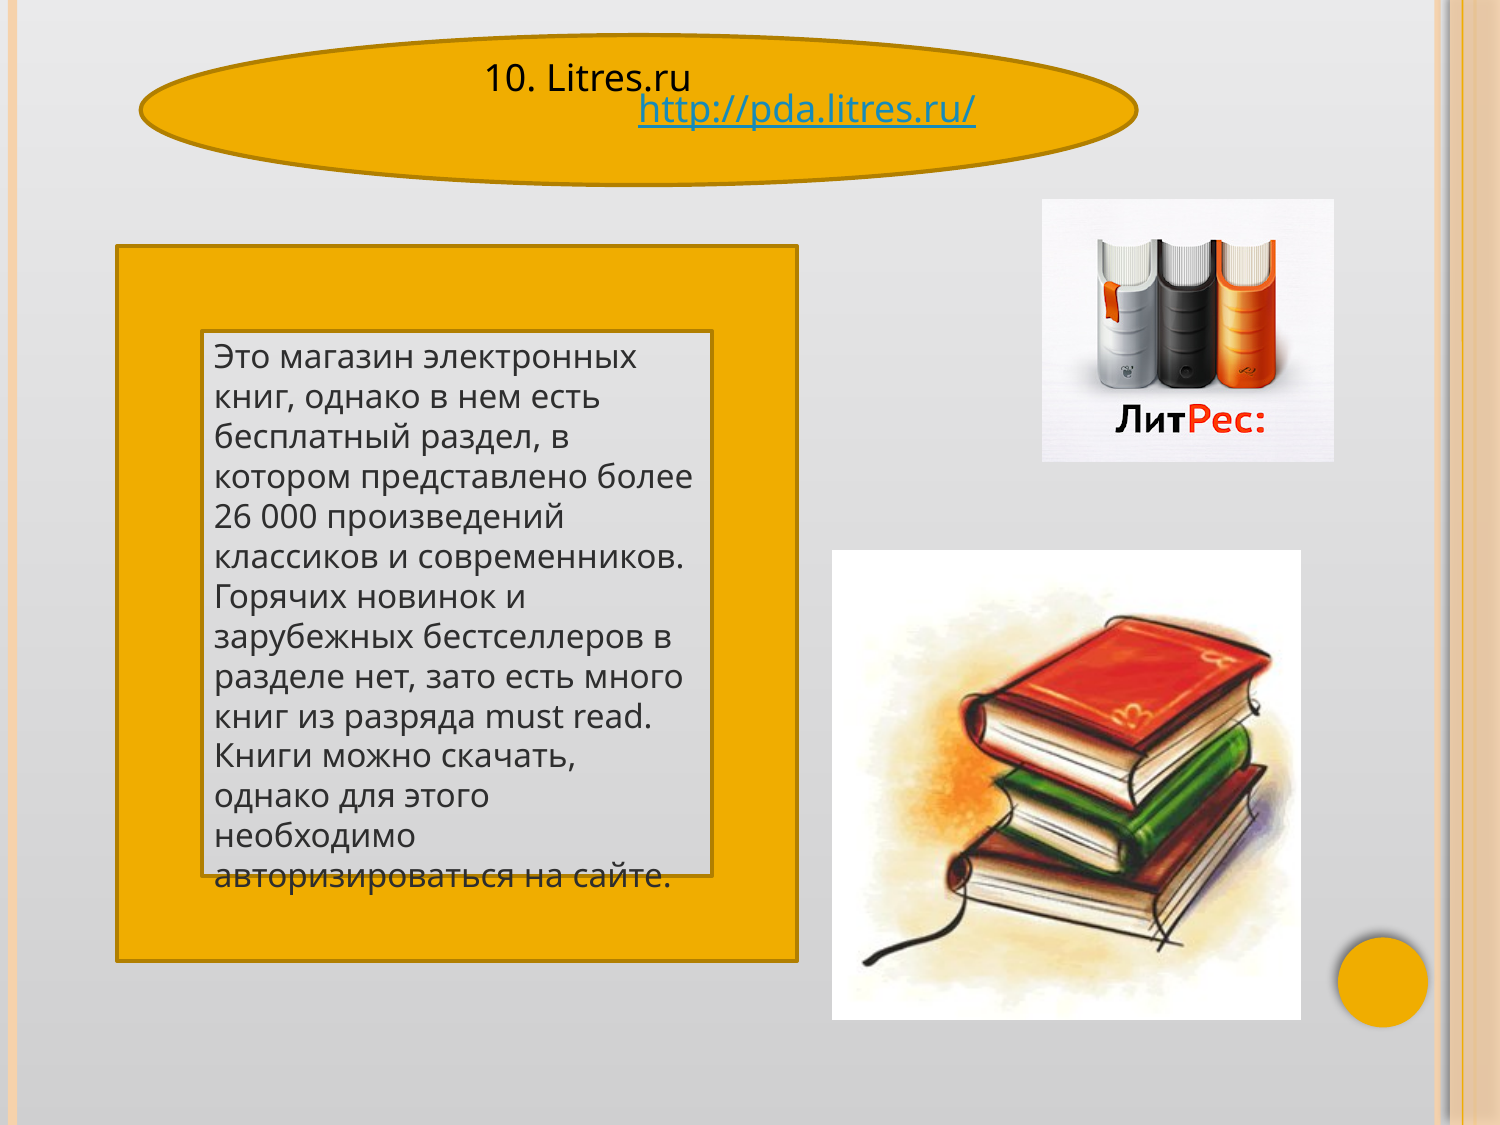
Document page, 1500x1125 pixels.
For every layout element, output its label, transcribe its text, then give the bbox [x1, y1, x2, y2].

text_box http://pda.litres.ru/ [138, 32, 1139, 188]
picture [831, 550, 1301, 1020]
text_box [115, 244, 799, 963]
picture [1042, 198, 1334, 462]
text_box Это магазин электронных книг, однако в нем есть бесплатный раздел, в котором представлено более 26 000 произведений классиков и современников. Горячих новинок и зарубежных бестселлеров в разделе нет, зато есть много книг из разряда must read. Книги можно скачать, однако для этого необходимо авторизироваться на сайте. [199, 328, 715, 902]
text_box 10. Litres.ru [468, 46, 985, 152]
